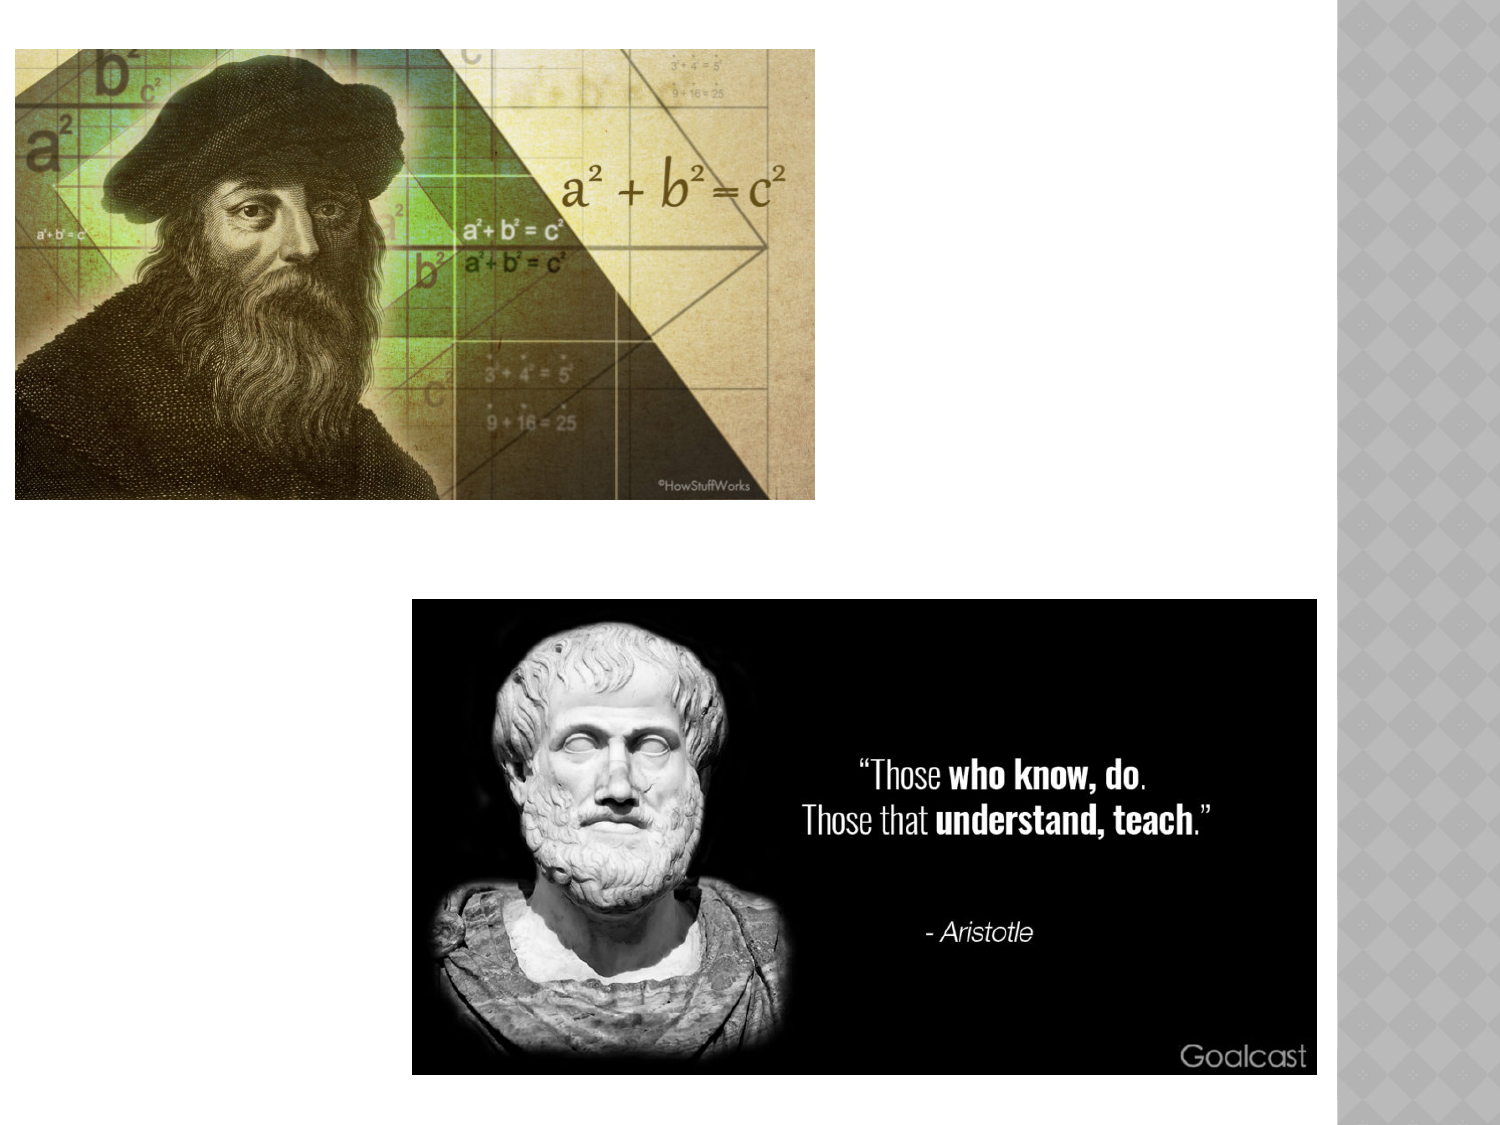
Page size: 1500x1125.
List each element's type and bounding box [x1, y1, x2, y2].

picture [14, 49, 816, 501]
picture [411, 599, 1317, 1076]
